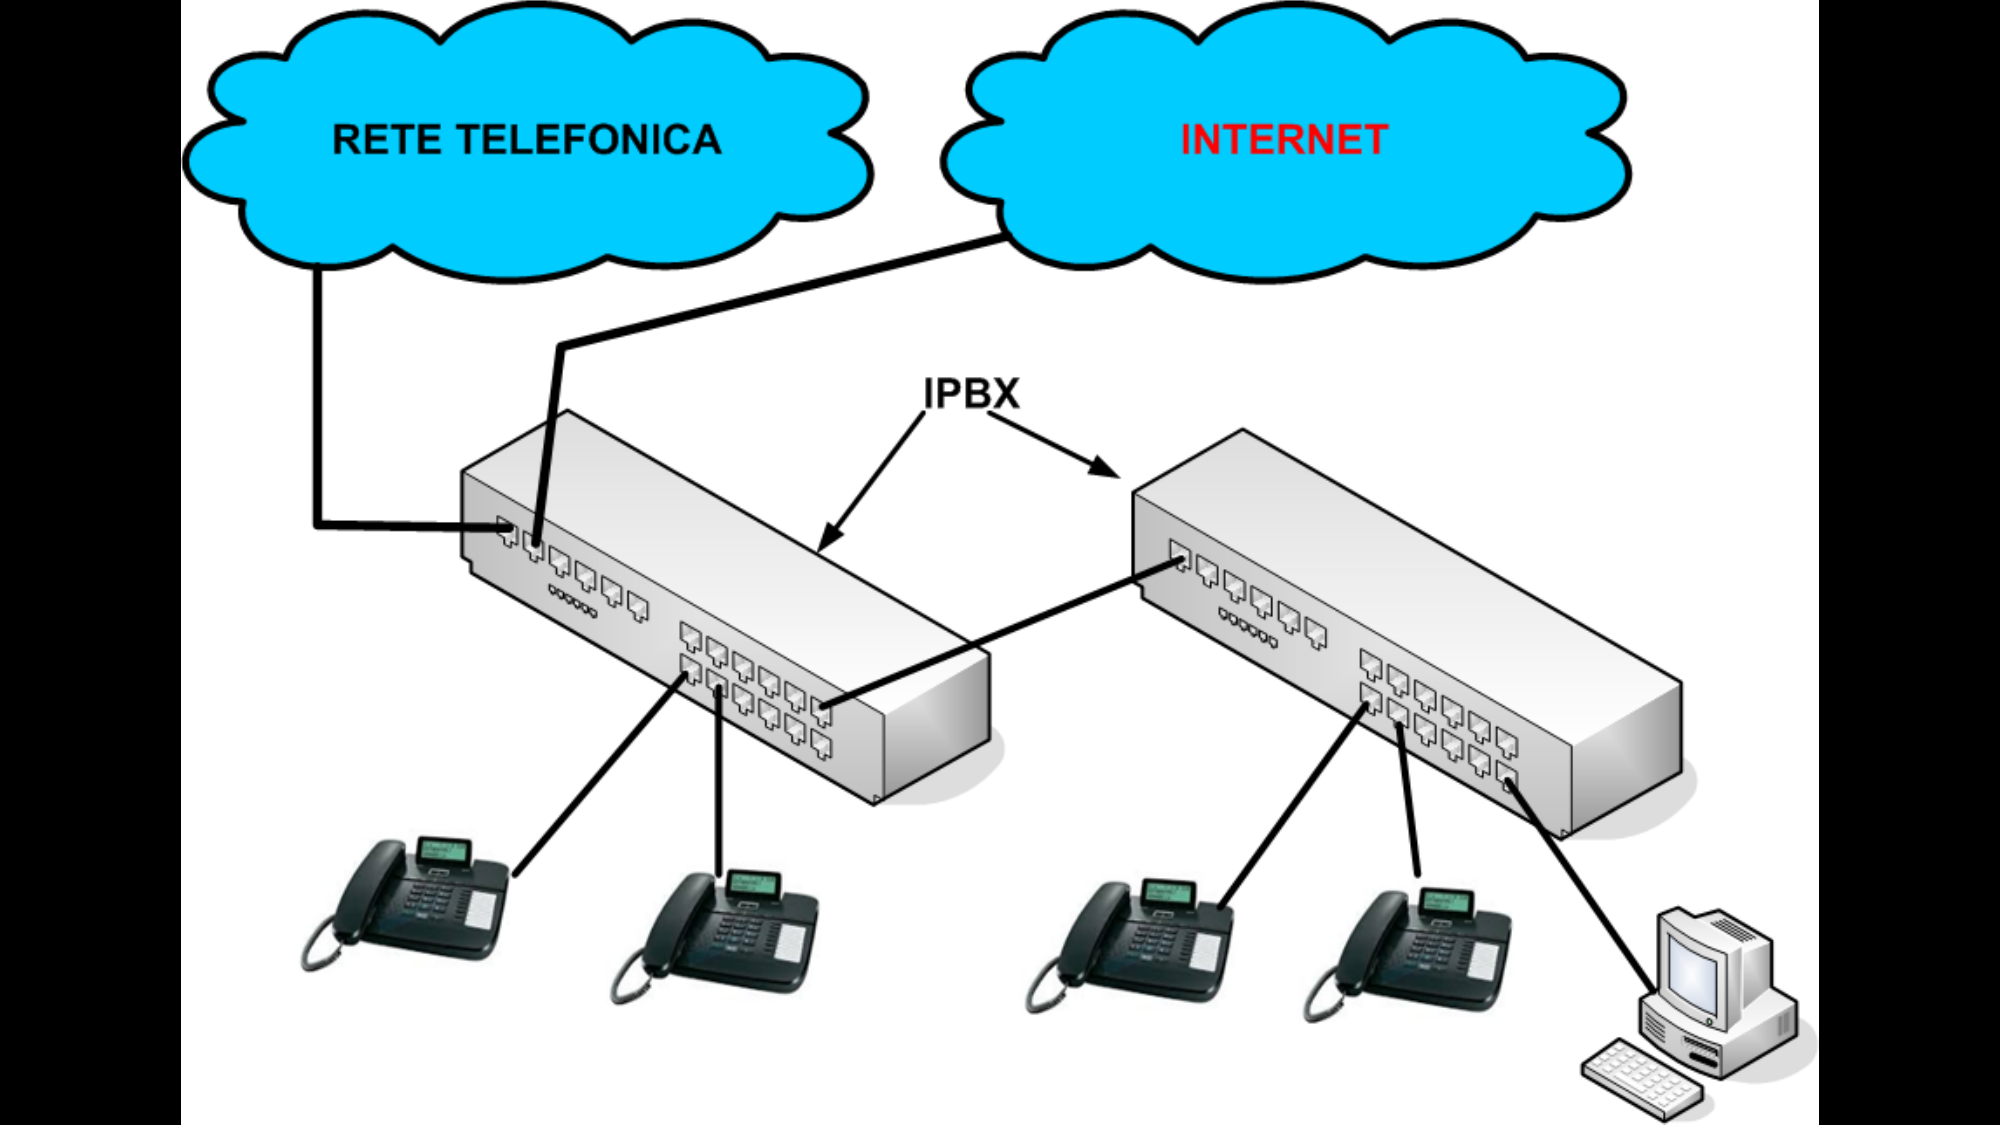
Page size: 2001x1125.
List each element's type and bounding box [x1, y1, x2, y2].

picture [180, 0, 1819, 1125]
